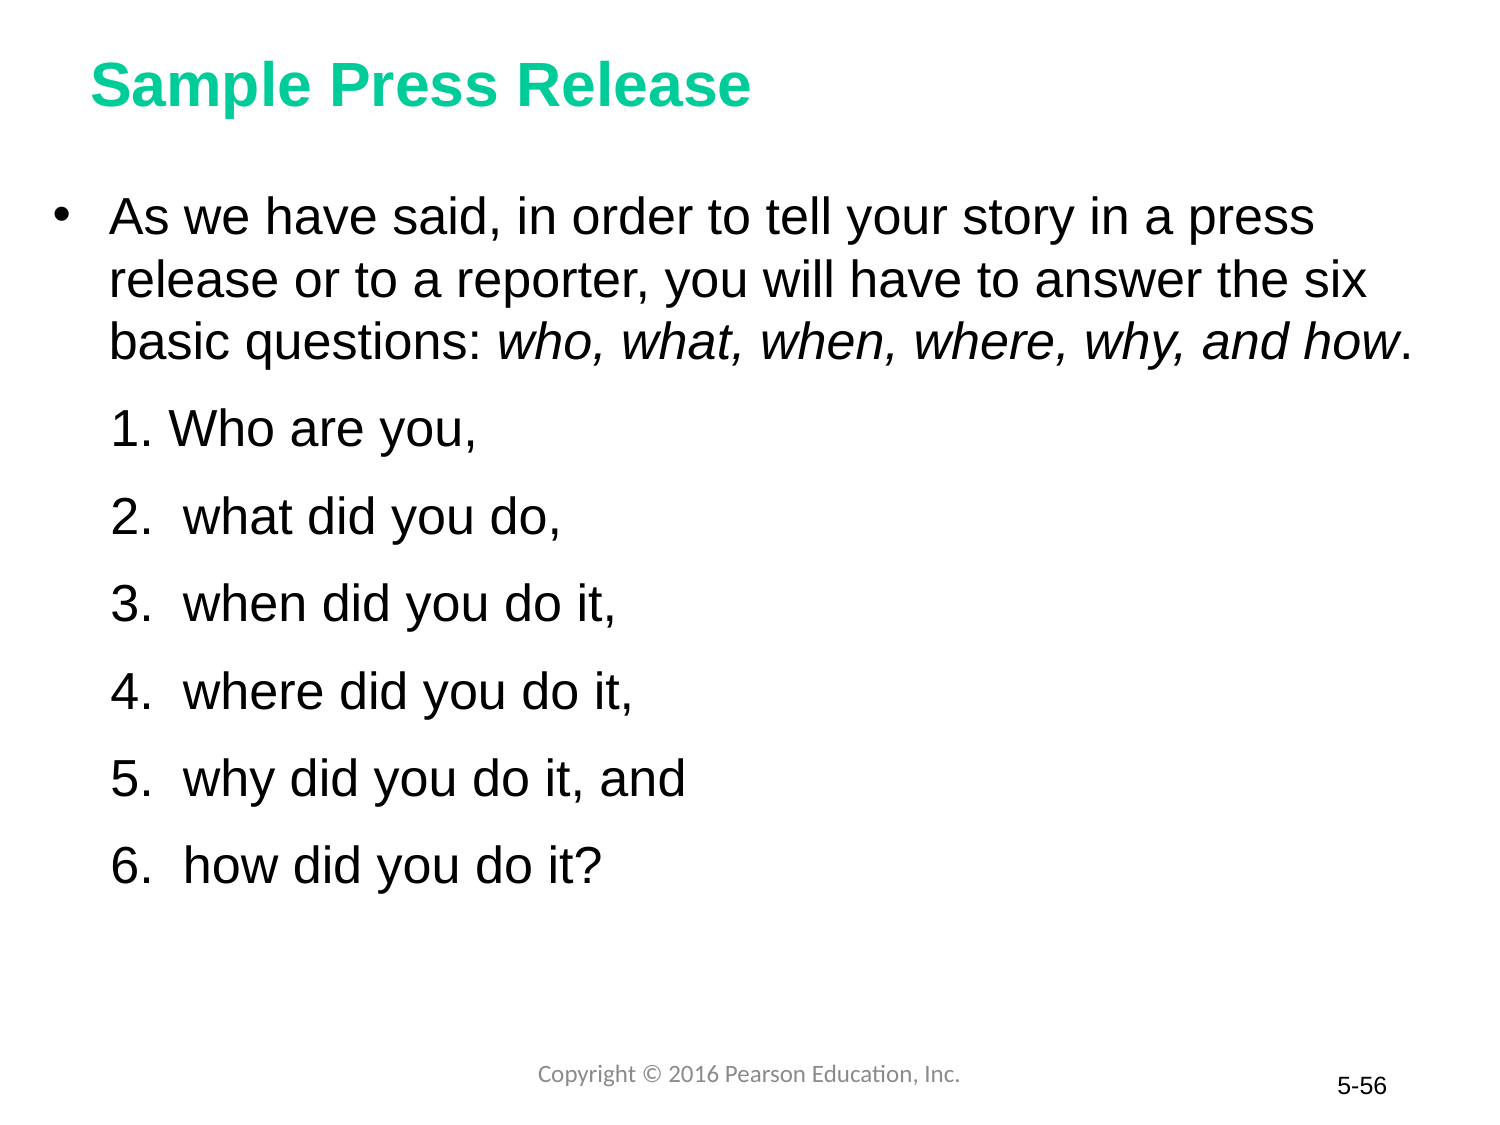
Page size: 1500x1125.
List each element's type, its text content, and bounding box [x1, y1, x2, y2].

footer Copyright © 2016 Pearson Education, Inc. [512, 1042, 988, 1103]
title Sample Press Release [75, 0, 1425, 174]
list As we have said, in order to tell your story in a press release or to a reporter, you will have to answer the six basic questions: who, what, when, where, why, and how. 1. Who are you, 2. what did you do, 3. when did you do it, 4. where did you do it, 5. why did you do it, and 6. how did you do it? [37, 174, 1475, 1025]
